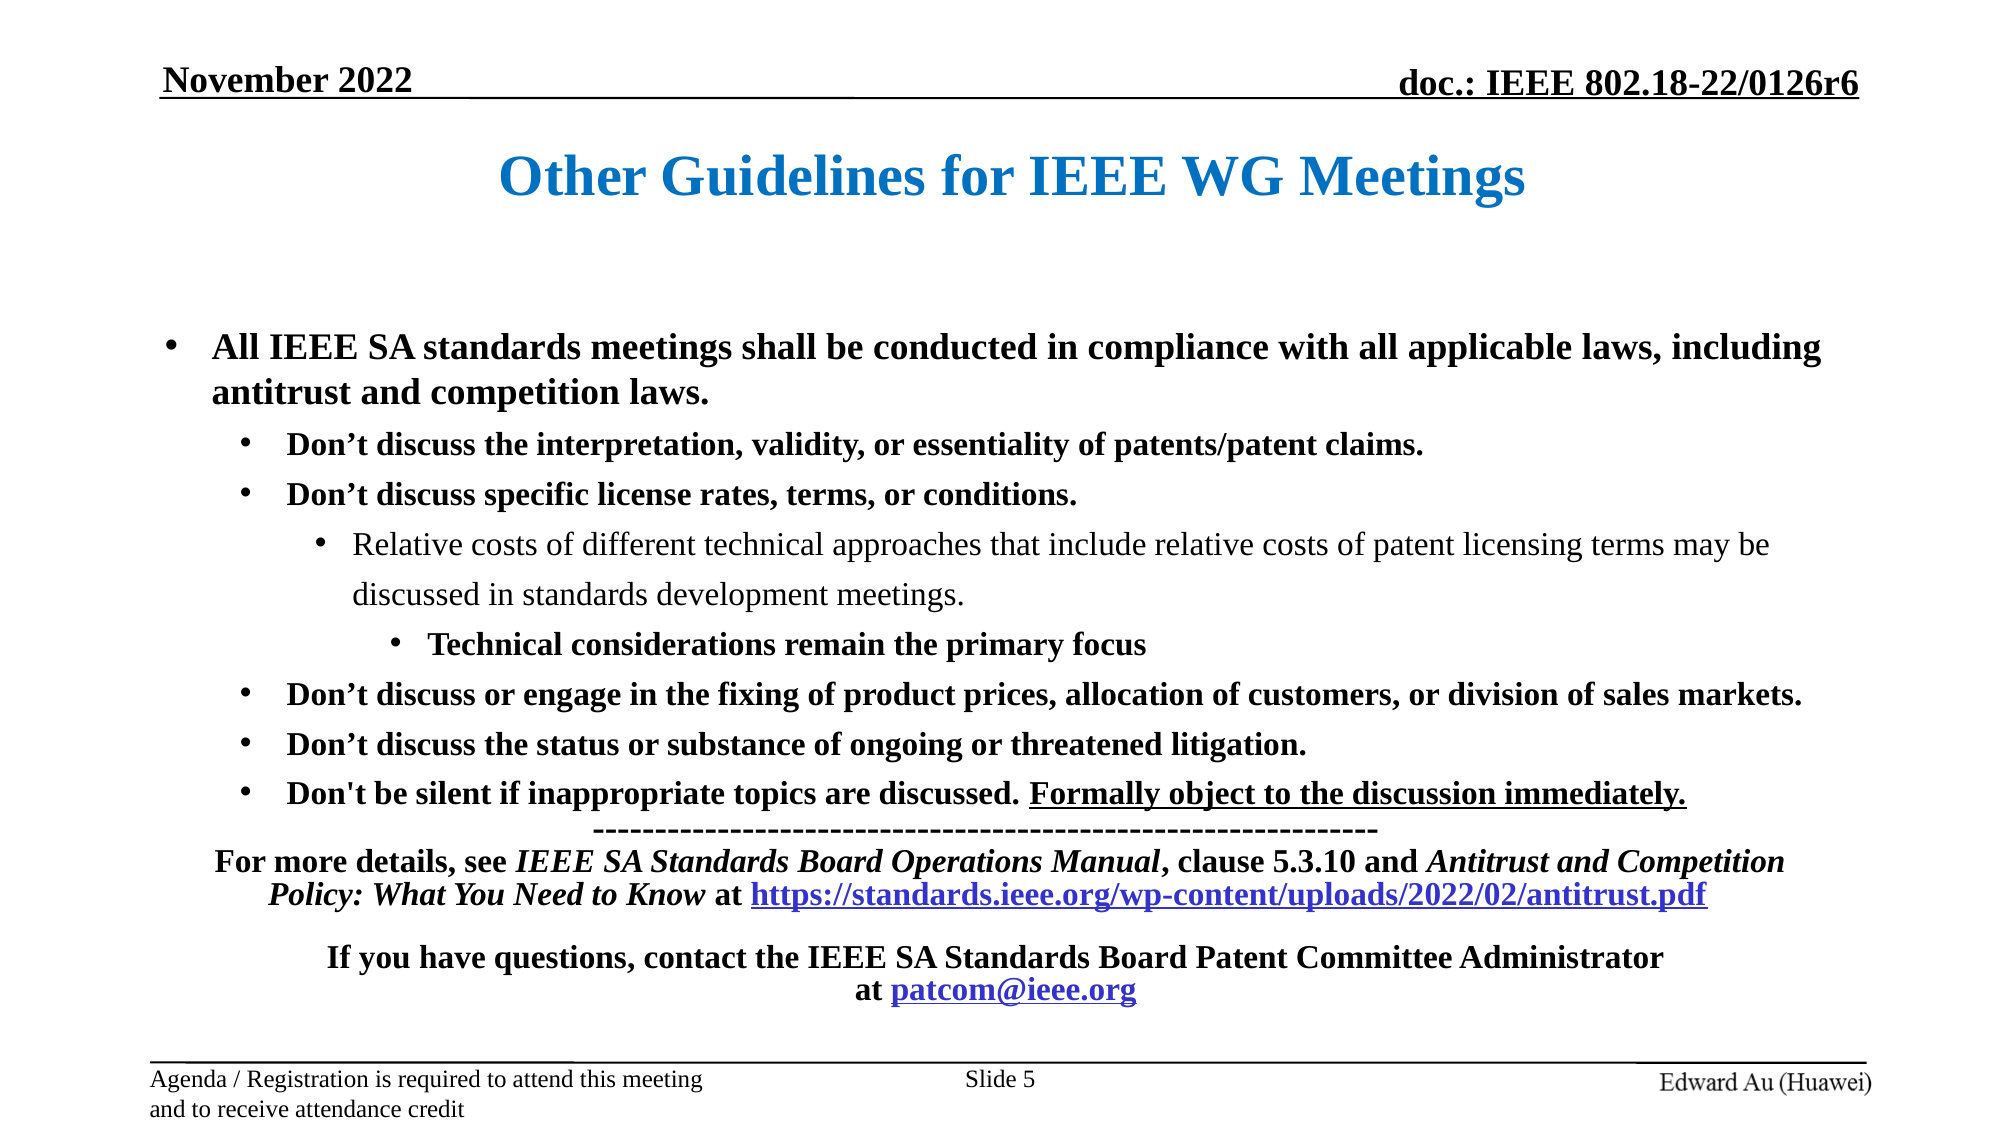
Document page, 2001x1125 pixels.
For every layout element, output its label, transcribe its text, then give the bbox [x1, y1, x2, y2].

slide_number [162, 54, 526, 99]
text_box All IEEE SA standards meetings shall be conducted in compliance with all applicable laws, including antitrust and competition laws. Don’t discuss the interpretation, validity, or essentiality of patents/patent claims. Don’t discuss specific license rates, terms, or conditions. Relative costs of different technical approaches that include relative costs of patent licensing terms may be discussed in standards development meetings. Technical considerations remain the primary focus Don’t discuss or engage in the fixing of product prices, allocation of customers, or division of sales markets. Don’t discuss the status or substance of ongoing or threatened litigation. Don't be silent if inappropriate topics are discussed. Formally object to the discussion immediately. --------------------------------------------------------------- For more details, see IEEE SA Standards Board Operations Manual, clause 5.3.10 and Antitrust and Competition Policy: What You Need to Know at https://standards.ieee.org/wp-content/uploads/2022/02/antitrust.pdf If you have questions, contact the IEEE SA Standards Board Patent Committee Administrator at patcom@ieee.org [149, 275, 1851, 1040]
title Other Guidelines for IEEE WG Meetings [162, 99, 1864, 246]
slide_number Slide 5 [925, 1061, 1076, 1123]
picture [1174, 1058, 1887, 1113]
